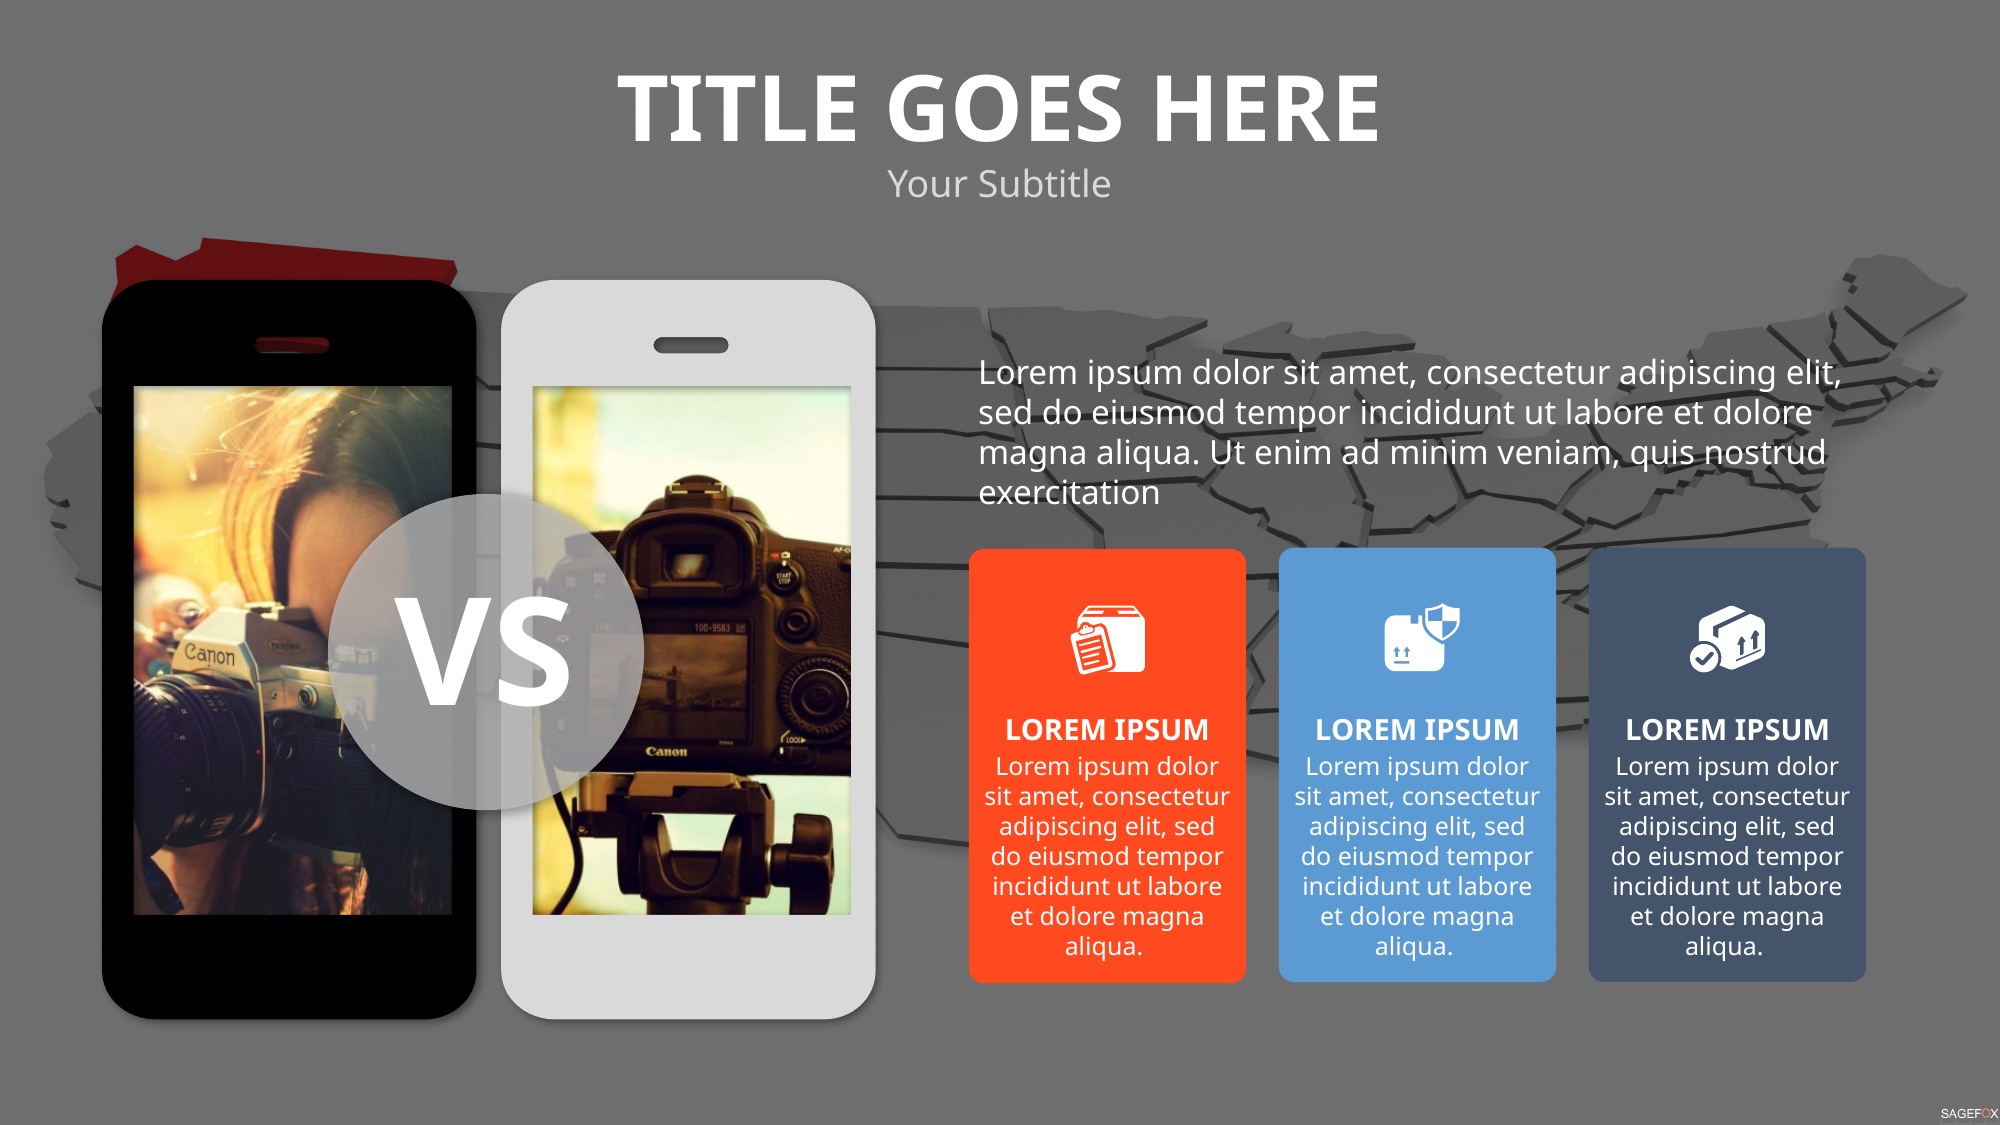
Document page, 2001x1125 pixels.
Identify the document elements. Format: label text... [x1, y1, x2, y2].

text_box TITLE GOES HERE Your Subtitle [548, 42, 1452, 212]
text_box LOREM IPSUM Lorem ipsum dolor sit amet, consectetur adipiscing elit, sed do eiusmod tempor incididunt ut labore et dolore magna aliqua. [1278, 703, 1557, 968]
text_box [1587, 546, 1868, 984]
text_box [1689, 643, 1719, 673]
text_box [102, 279, 477, 1020]
text_box [1698, 605, 1765, 670]
picture [0, 0, 2001, 1125]
text_box [1077, 605, 1145, 672]
text_box [1070, 625, 1113, 675]
text_box [501, 279, 876, 1020]
text_box [1277, 546, 1558, 984]
text_box LOREM IPSUM Lorem ipsum dolor sit amet, consectetur adipiscing elit, sed do eiusmod tempor incididunt ut labore et dolore magna aliqua. [968, 703, 1247, 968]
text_box [326, 604, 334, 700]
text_box [359, 748, 613, 812]
text_box [1384, 615, 1445, 672]
text_box VS [334, 547, 635, 748]
text_box [635, 596, 646, 708]
text_box [544, 397, 847, 912]
text_box [1425, 603, 1460, 641]
text_box Lorem ipsum dolor sit amet, consectetur adipiscing elit, sed do eiusmod tempor incididunt ut labore et dolore magna aliqua. Ut enim ad minim veniam, quis nostrud exercitation [963, 343, 1867, 519]
text_box LOREM IPSUM Lorem ipsum dolor sit amet, consectetur adipiscing elit, sed do eiusmod tempor incididunt ut labore et dolore magna aliqua. [1588, 703, 1867, 968]
text_box [967, 548, 1248, 985]
text_box [144, 397, 449, 912]
text_box [366, 492, 606, 547]
